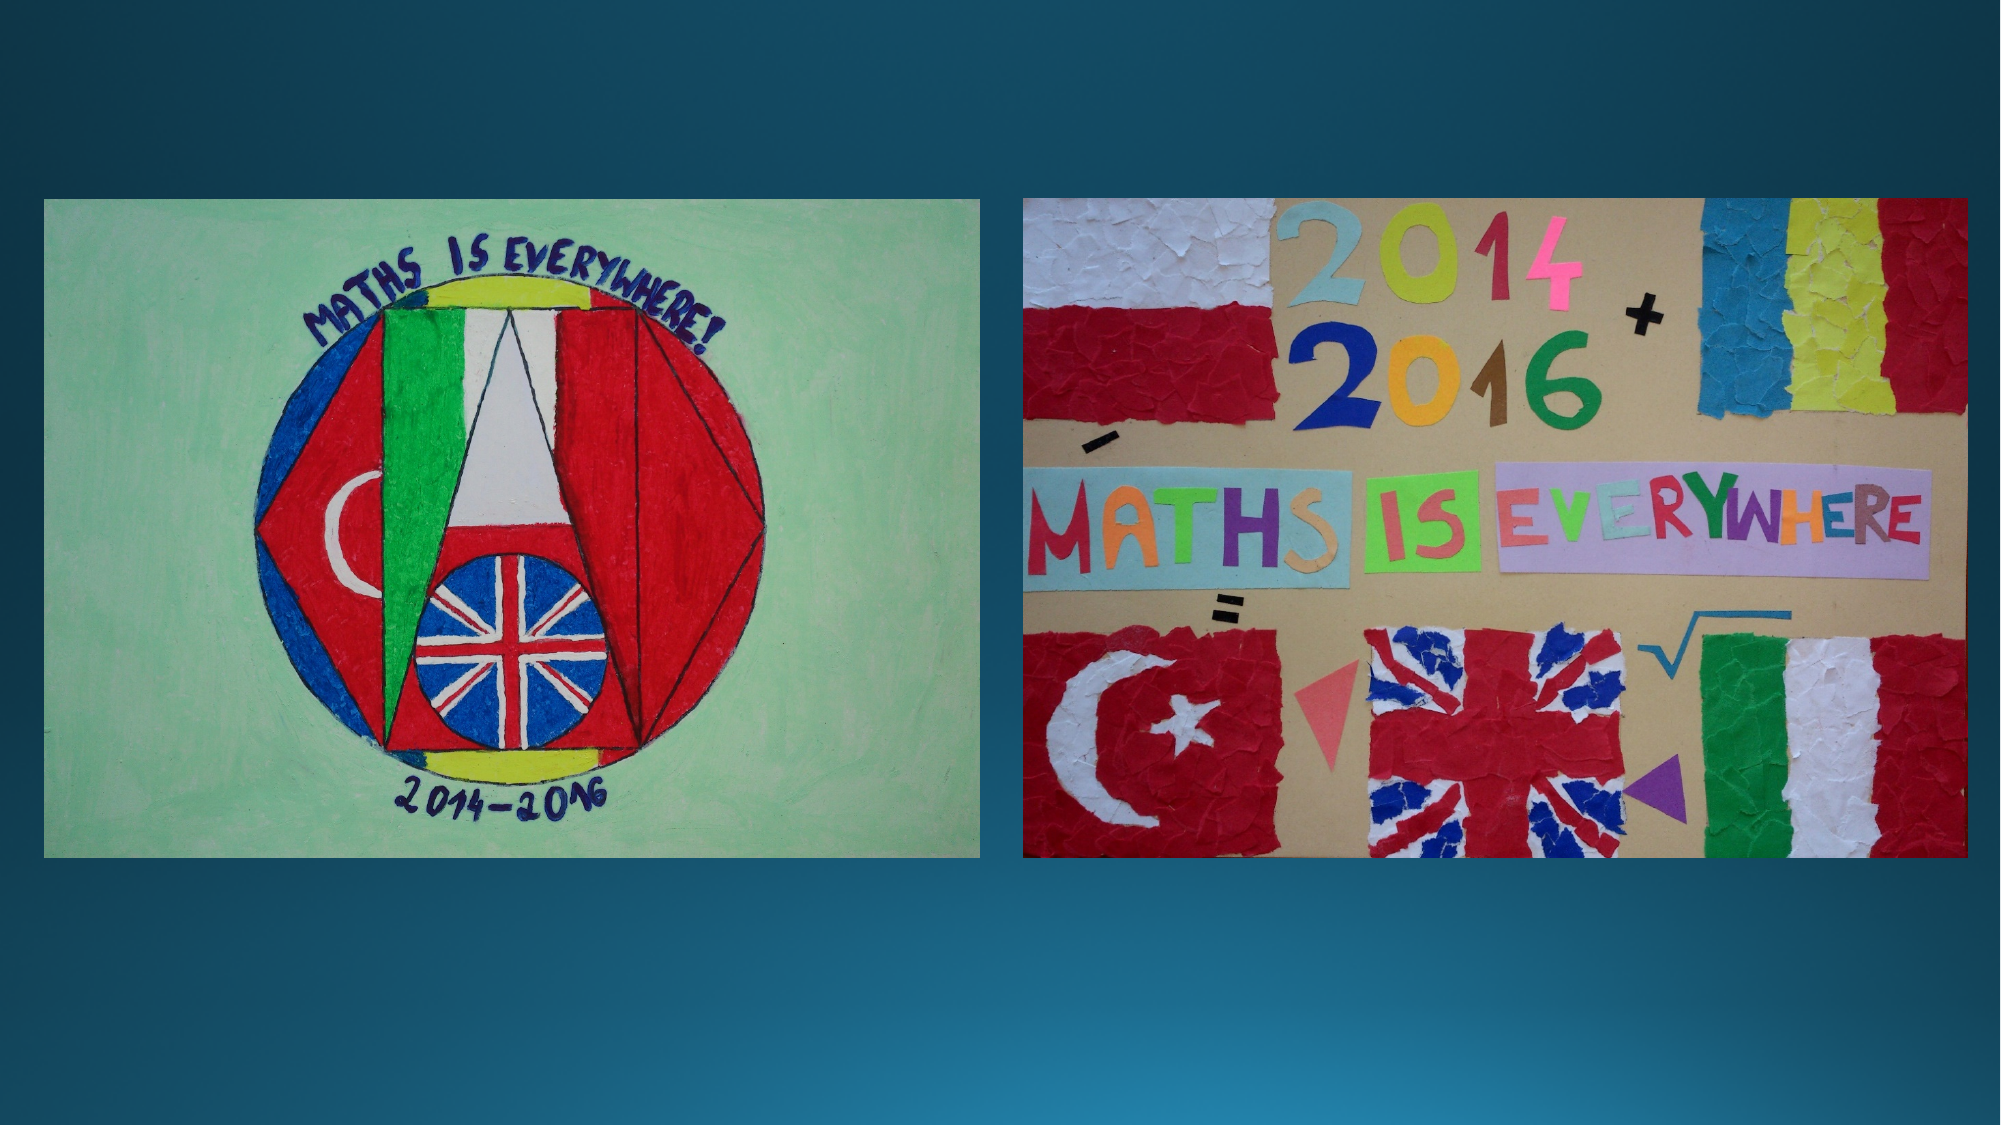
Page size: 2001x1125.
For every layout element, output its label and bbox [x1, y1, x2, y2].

list [44, 199, 980, 858]
picture [0, 0, 2001, 1125]
